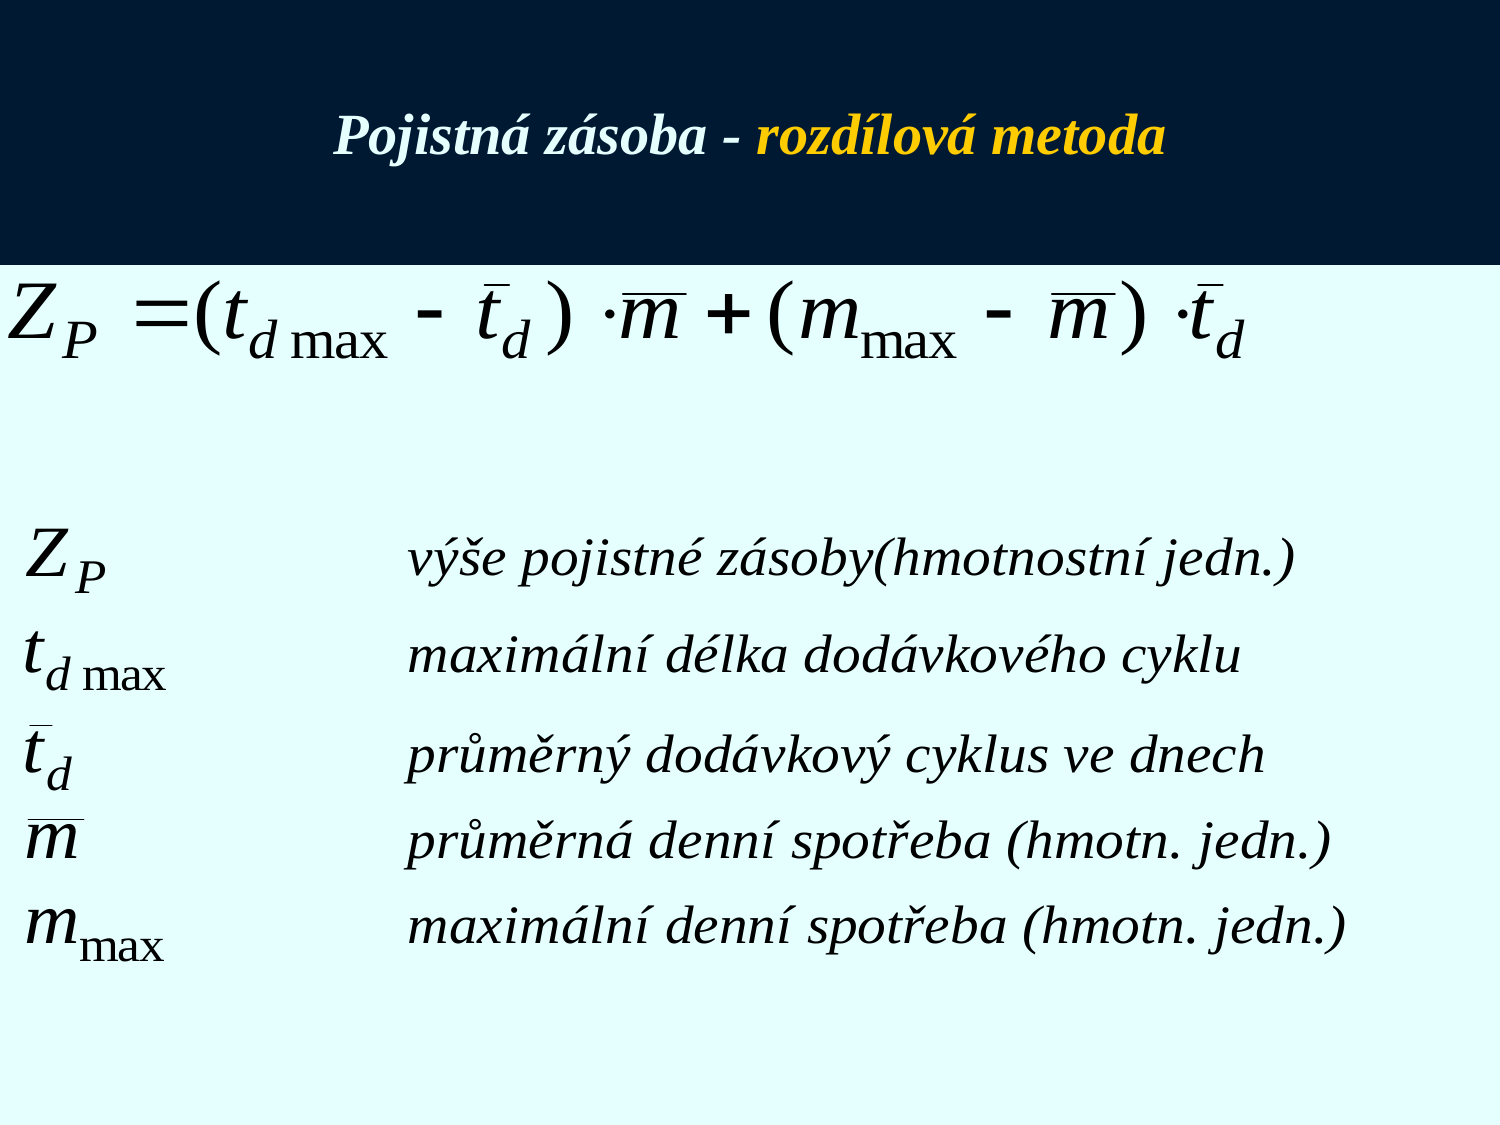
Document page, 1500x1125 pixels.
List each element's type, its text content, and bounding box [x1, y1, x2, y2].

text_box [0, 264, 1500, 1125]
title Pojistná zásoba - rozdílová metoda [74, 62, 1426, 200]
